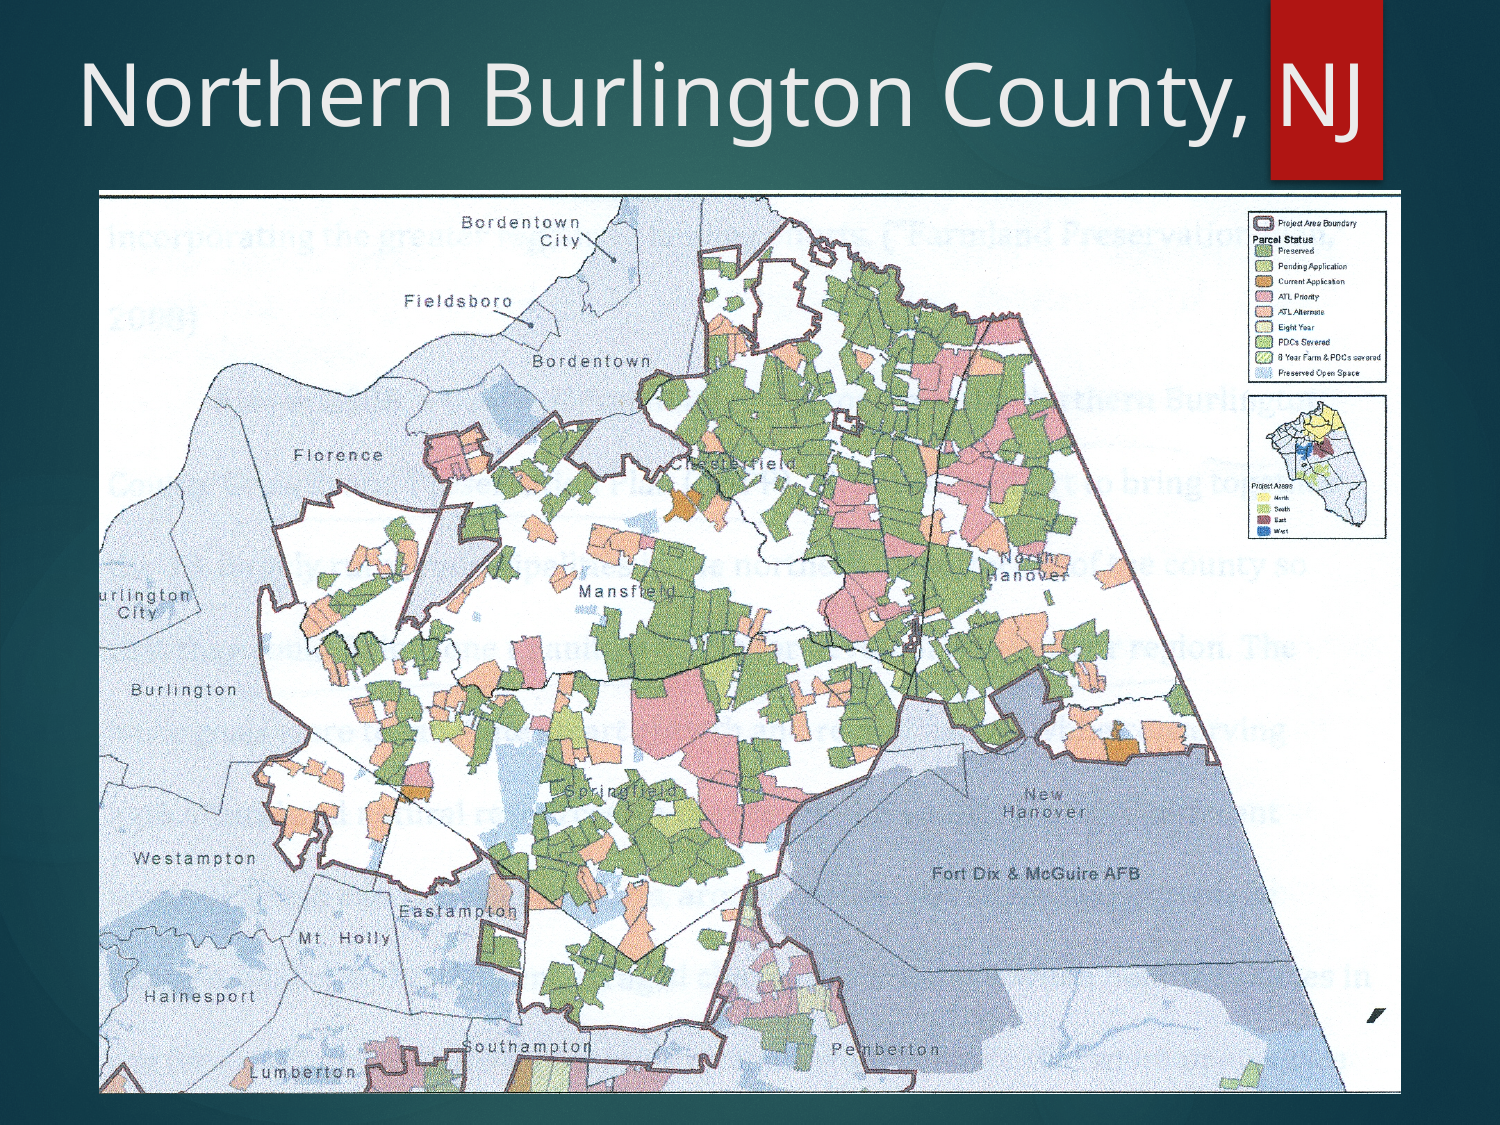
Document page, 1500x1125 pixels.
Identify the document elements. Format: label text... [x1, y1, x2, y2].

picture [99, 190, 1401, 1094]
title Northern Burlington County, NJ [61, 31, 1485, 180]
